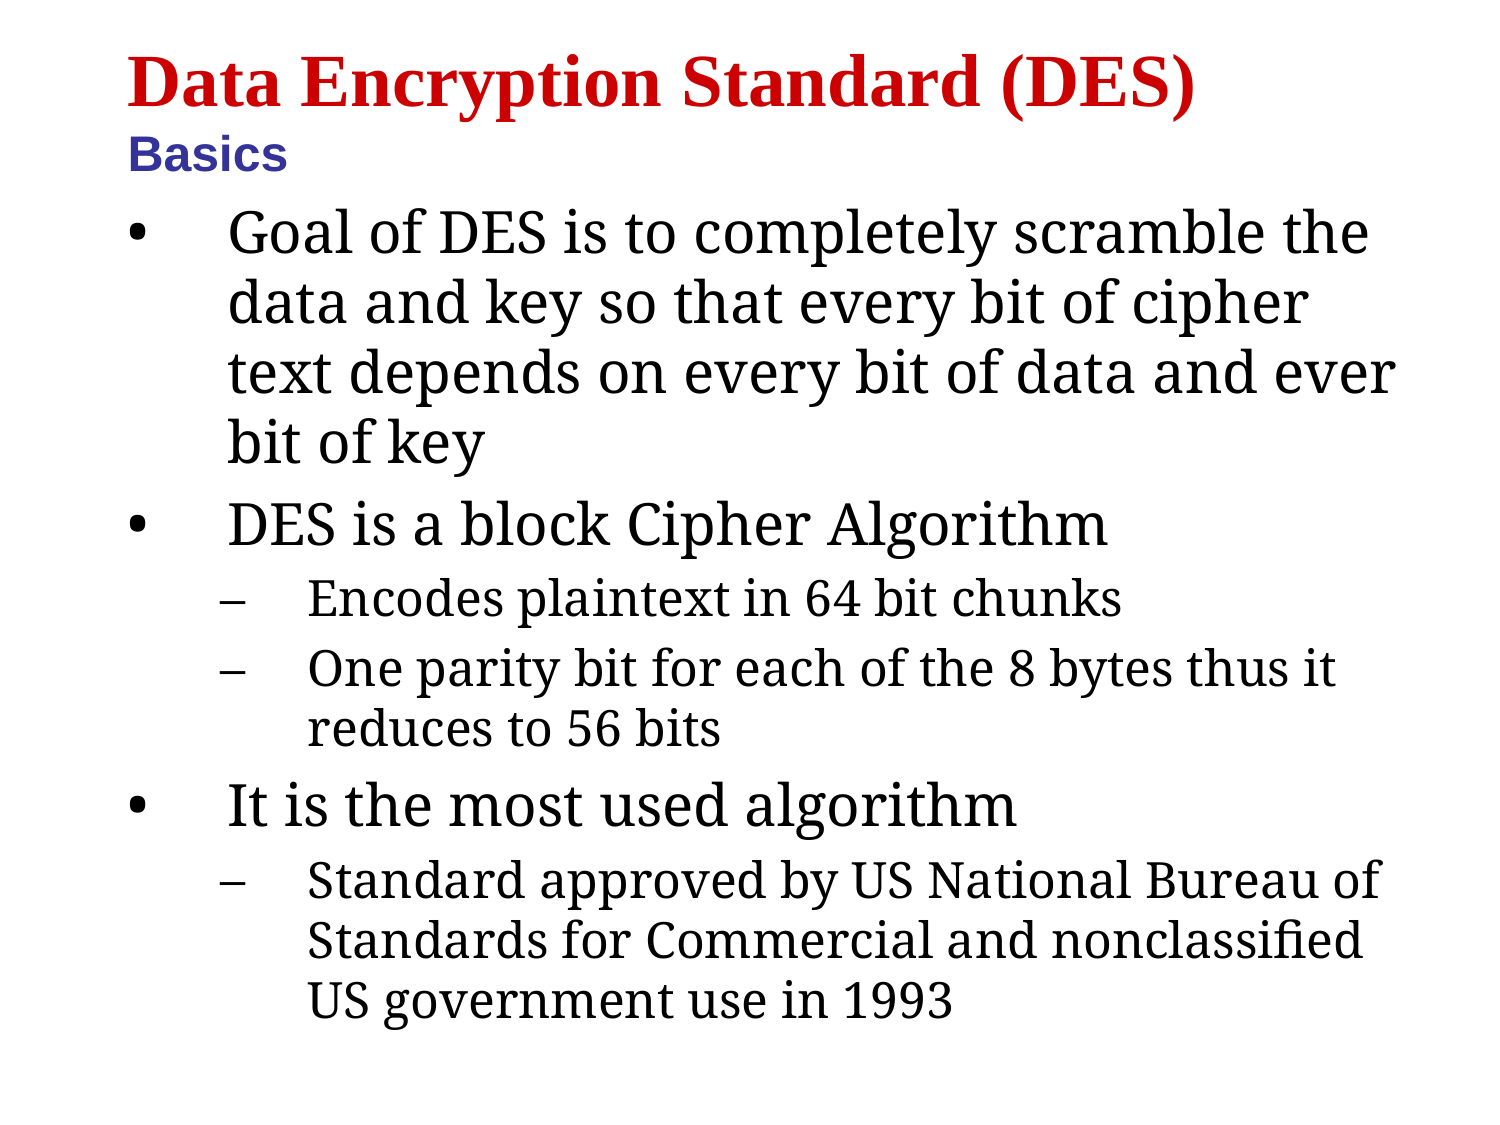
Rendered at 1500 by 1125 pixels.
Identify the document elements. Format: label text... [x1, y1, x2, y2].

text_box Data Encryption Standard (DES) Basics [112, 12, 1388, 200]
list Goal of DES is to completely scramble the data and key so that every bit of cipher text depends on every bit of data and ever bit of key DES is a block Cipher Algorithm Encodes plaintext in 64 bit chunks One parity bit for each of the 8 bytes thus it reduces to 56 bits It is the most used algorithm Standard approved by US National Bureau of Standards for Commercial and nonclassified US government use in 1993 [112, 187, 1438, 1063]
